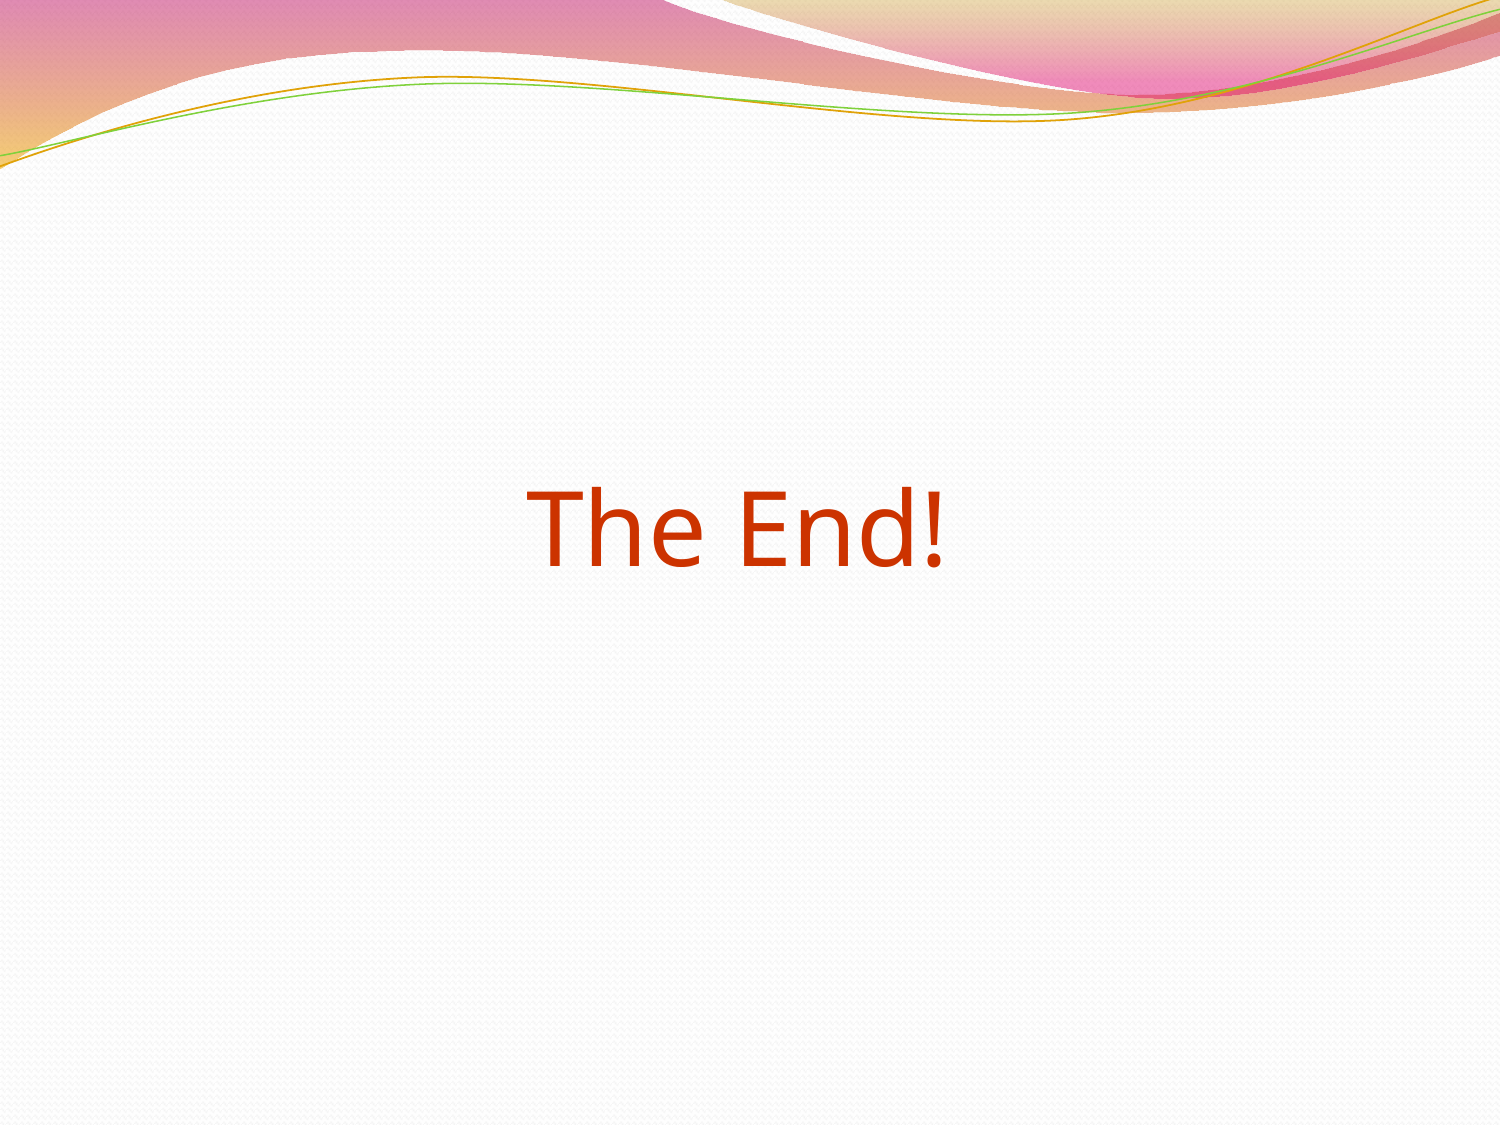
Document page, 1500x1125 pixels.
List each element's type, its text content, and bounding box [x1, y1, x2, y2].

title The End! [387, 412, 1088, 588]
